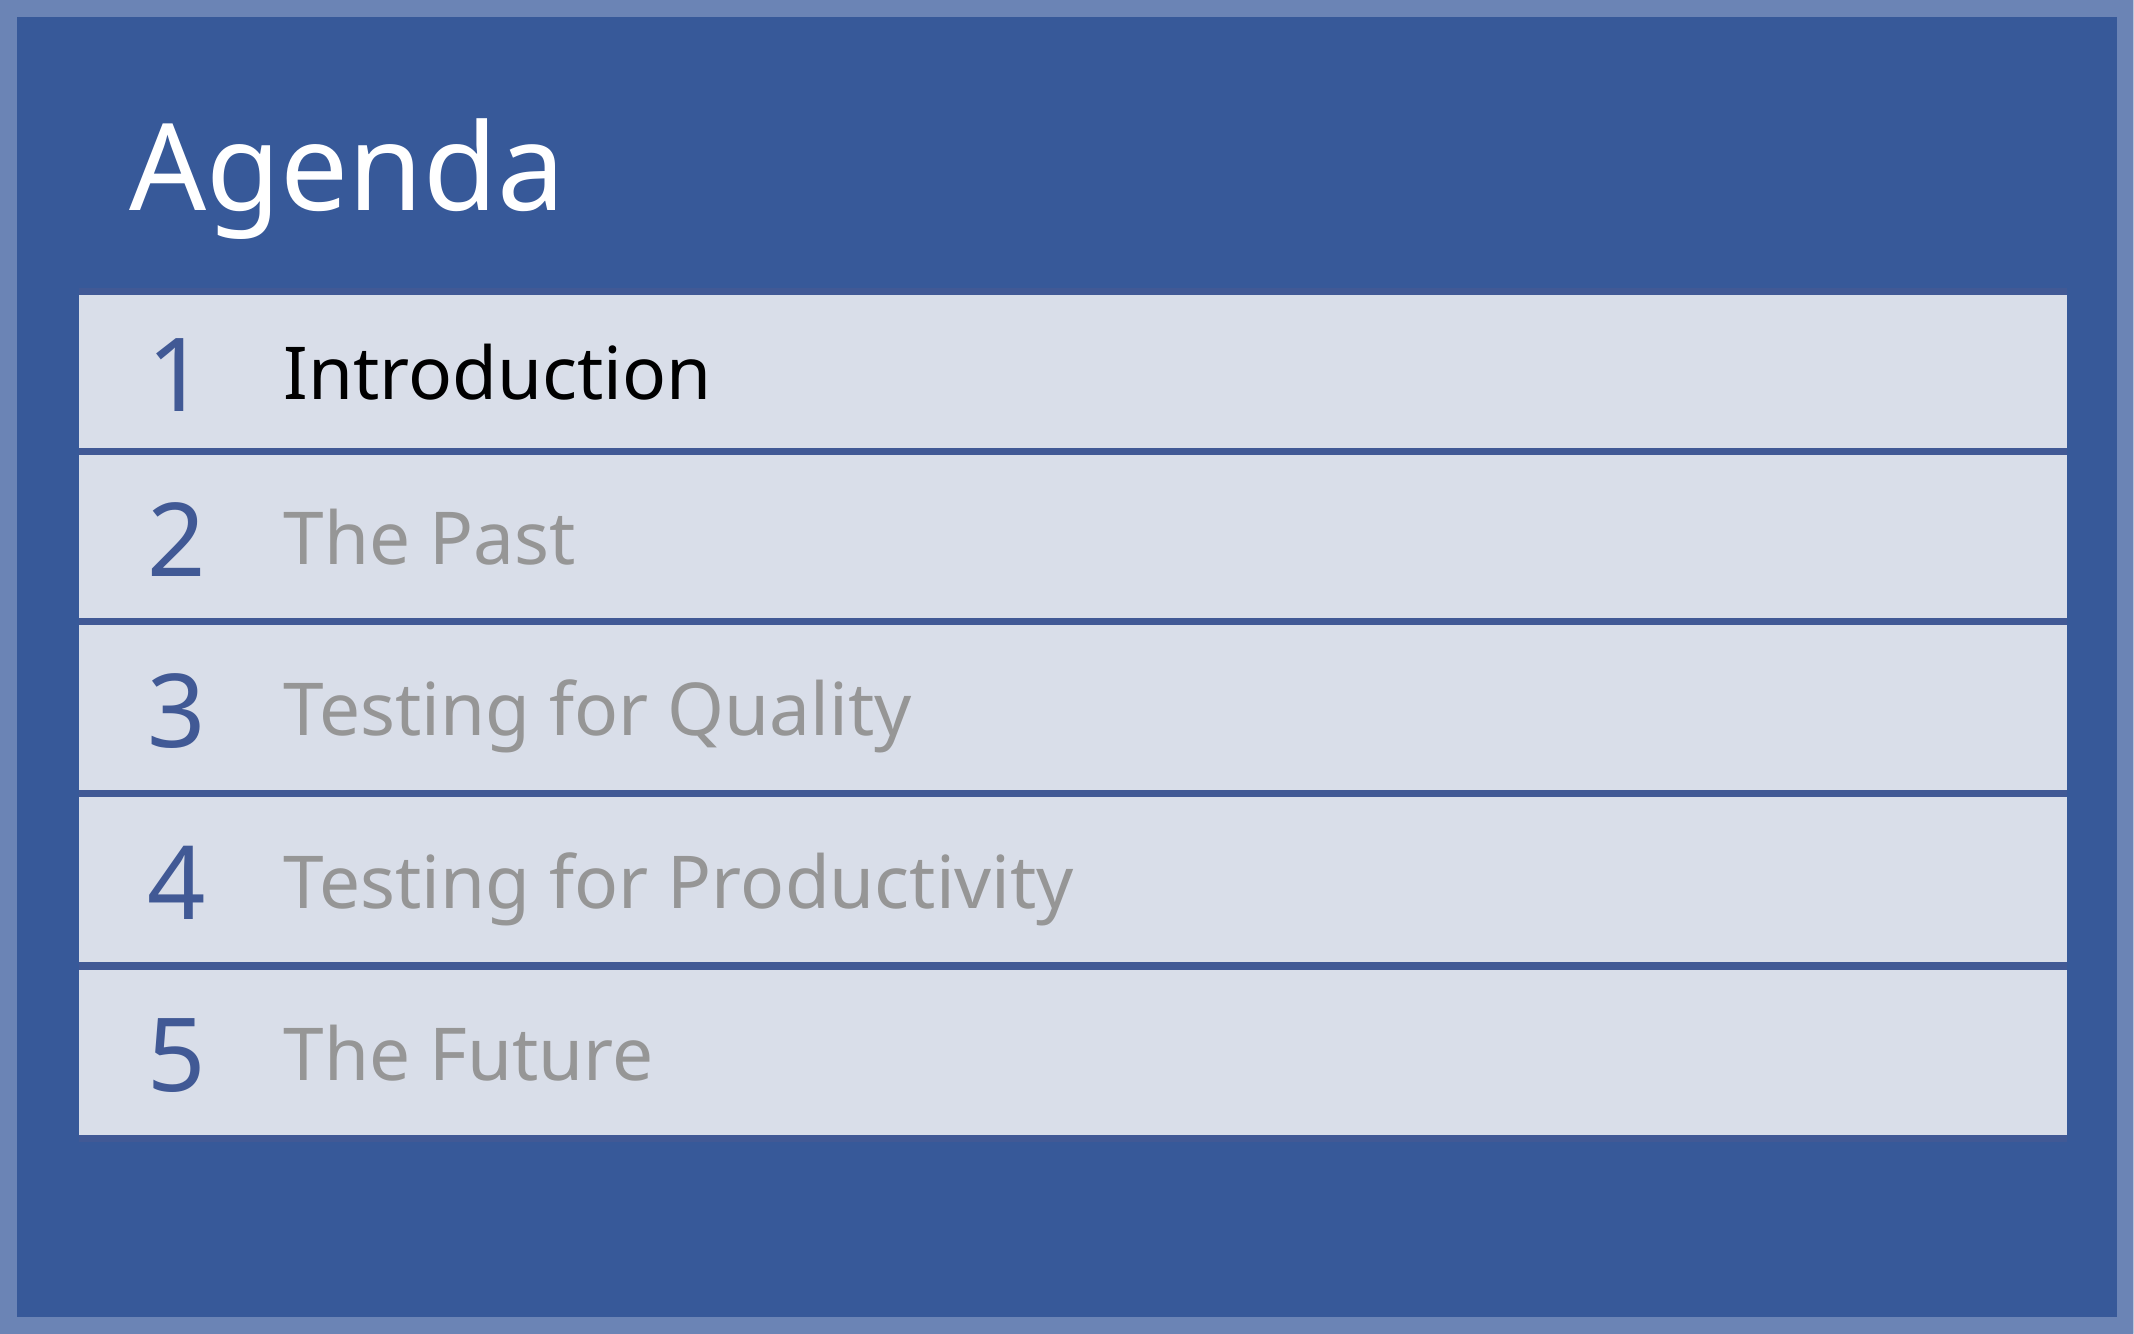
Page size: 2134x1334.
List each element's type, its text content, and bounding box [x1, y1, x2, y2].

title Agenda [128, 105, 2003, 216]
table_cell 5 [79, 970, 269, 1135]
table_header 1 [79, 295, 269, 448]
table_cell Testing for Quality [269, 625, 2067, 790]
table_header Introduction [269, 295, 2067, 448]
table_cell 4 [79, 797, 269, 962]
table_cell 3 [79, 625, 269, 790]
table_cell 2 [79, 455, 269, 618]
table_cell The Past [269, 455, 2067, 618]
table_cell The Future [269, 970, 2067, 1135]
table_cell Testing for Productivity [269, 797, 2067, 962]
